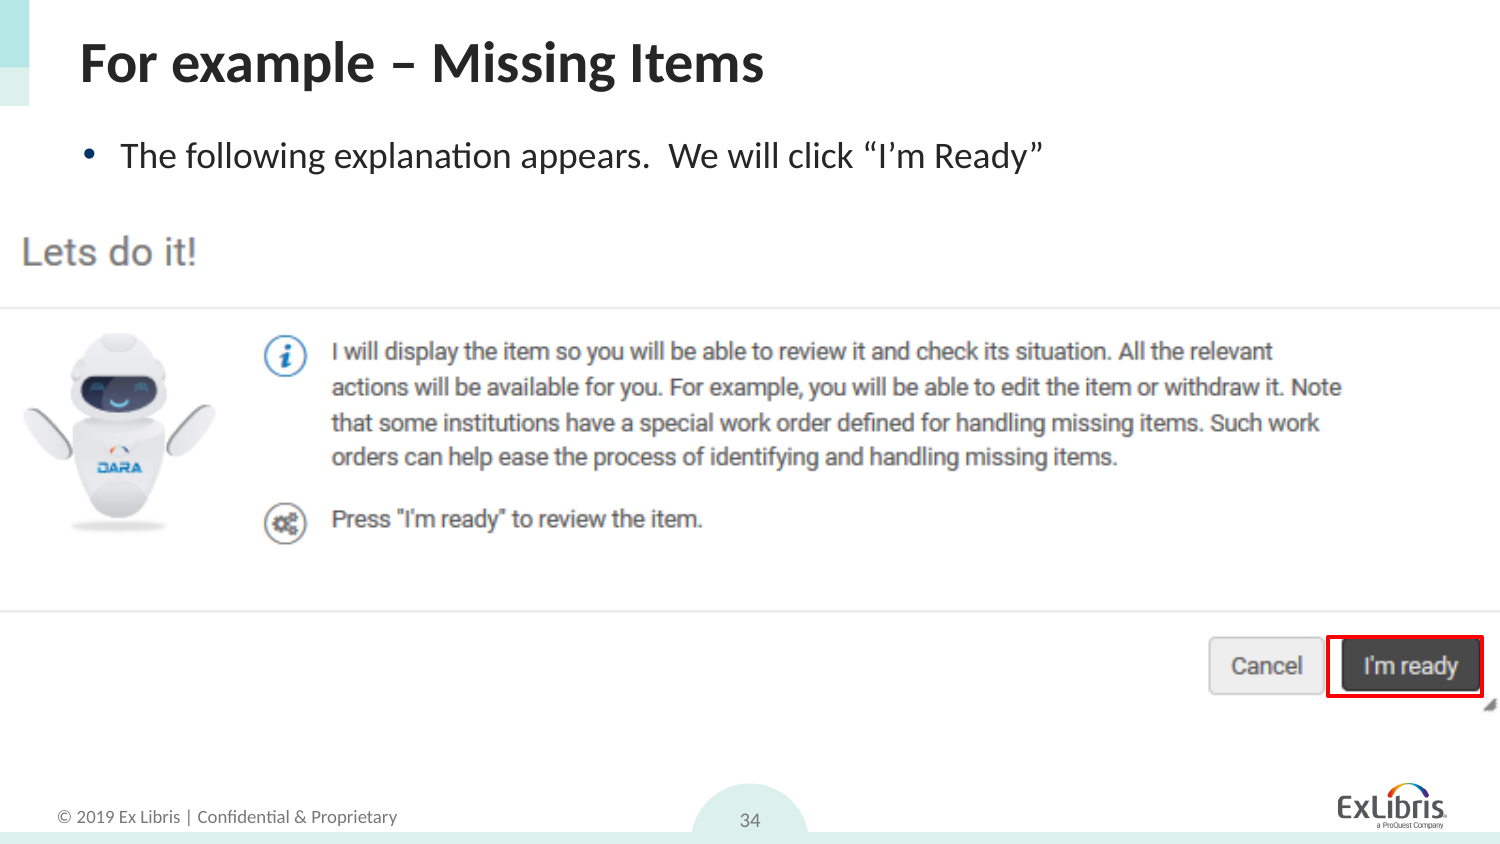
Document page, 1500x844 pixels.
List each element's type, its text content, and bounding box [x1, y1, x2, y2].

picture [1338, 783, 1447, 829]
title For example – Missing Items [64, 11, 1447, 107]
slide_number 34 [705, 789, 795, 844]
picture [0, 202, 1500, 718]
list The following explanation appears. We will click “I’m Ready” [67, 123, 1427, 201]
